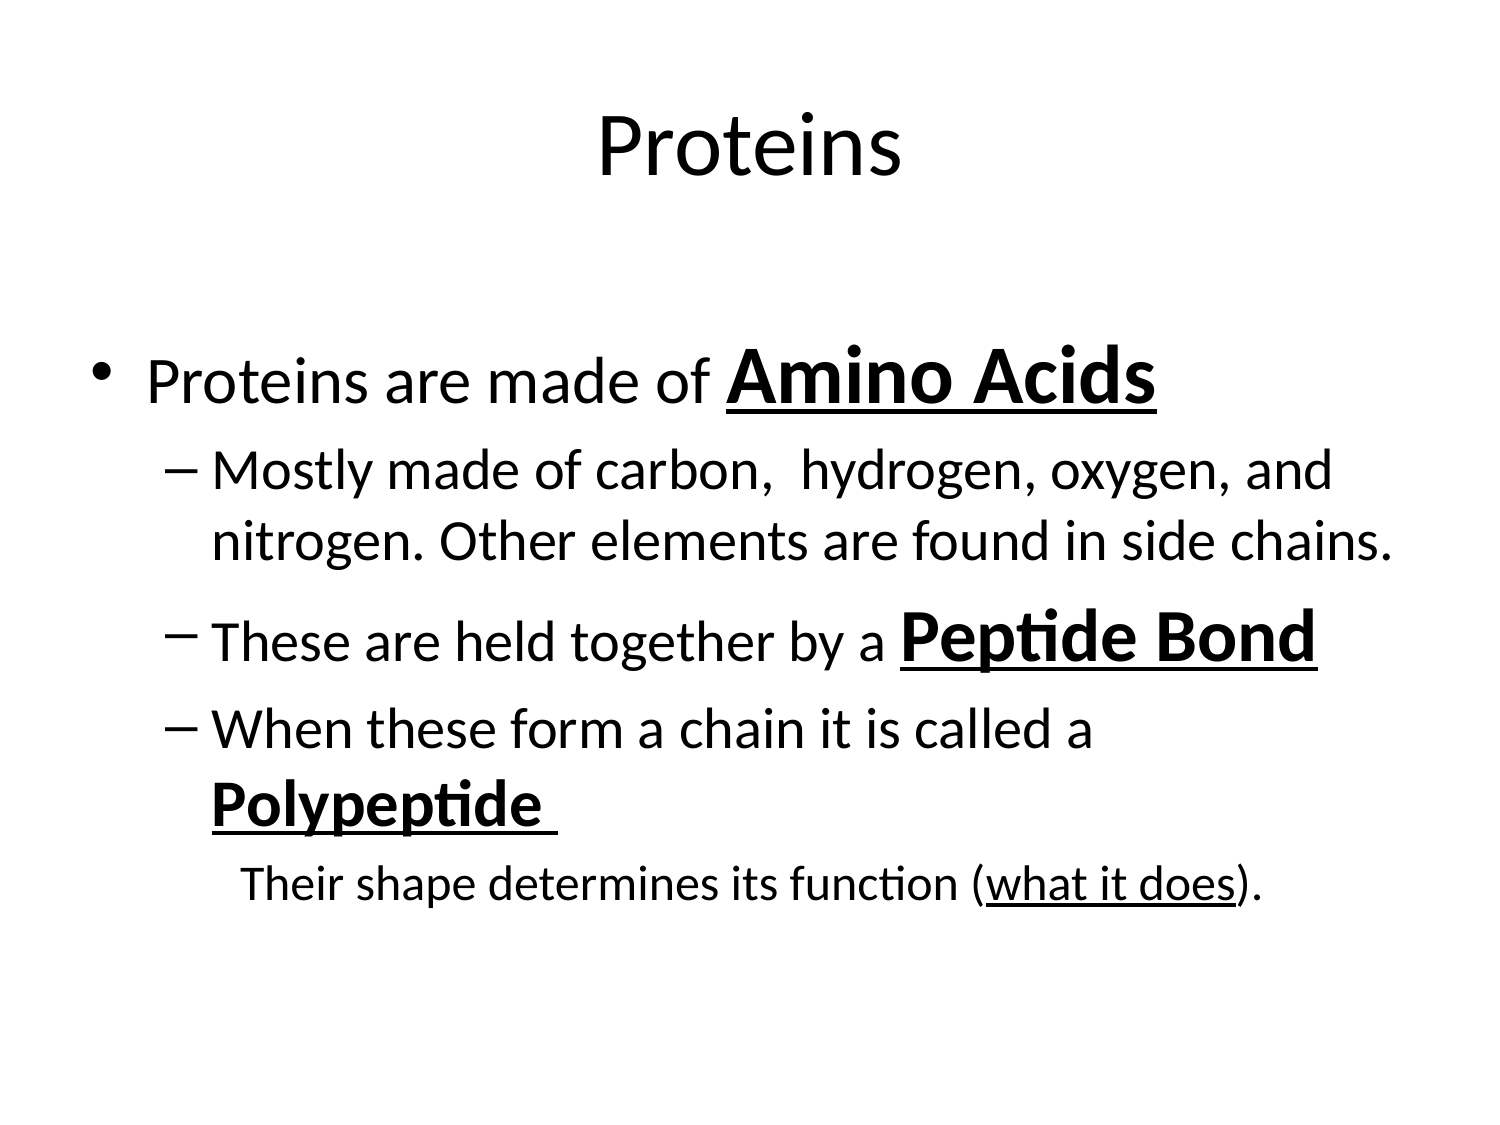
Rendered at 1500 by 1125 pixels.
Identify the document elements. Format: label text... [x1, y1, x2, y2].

list Proteins are made of Amino Acids Mostly made of carbon, hydrogen, oxygen, and nitrogen. Other elements are found in side chains. These are held together by a Peptide Bond When these form a chain it is called a Polypeptide Their shape determines its function (what it does). [75, 312, 1425, 1055]
title Proteins [75, 45, 1425, 233]
